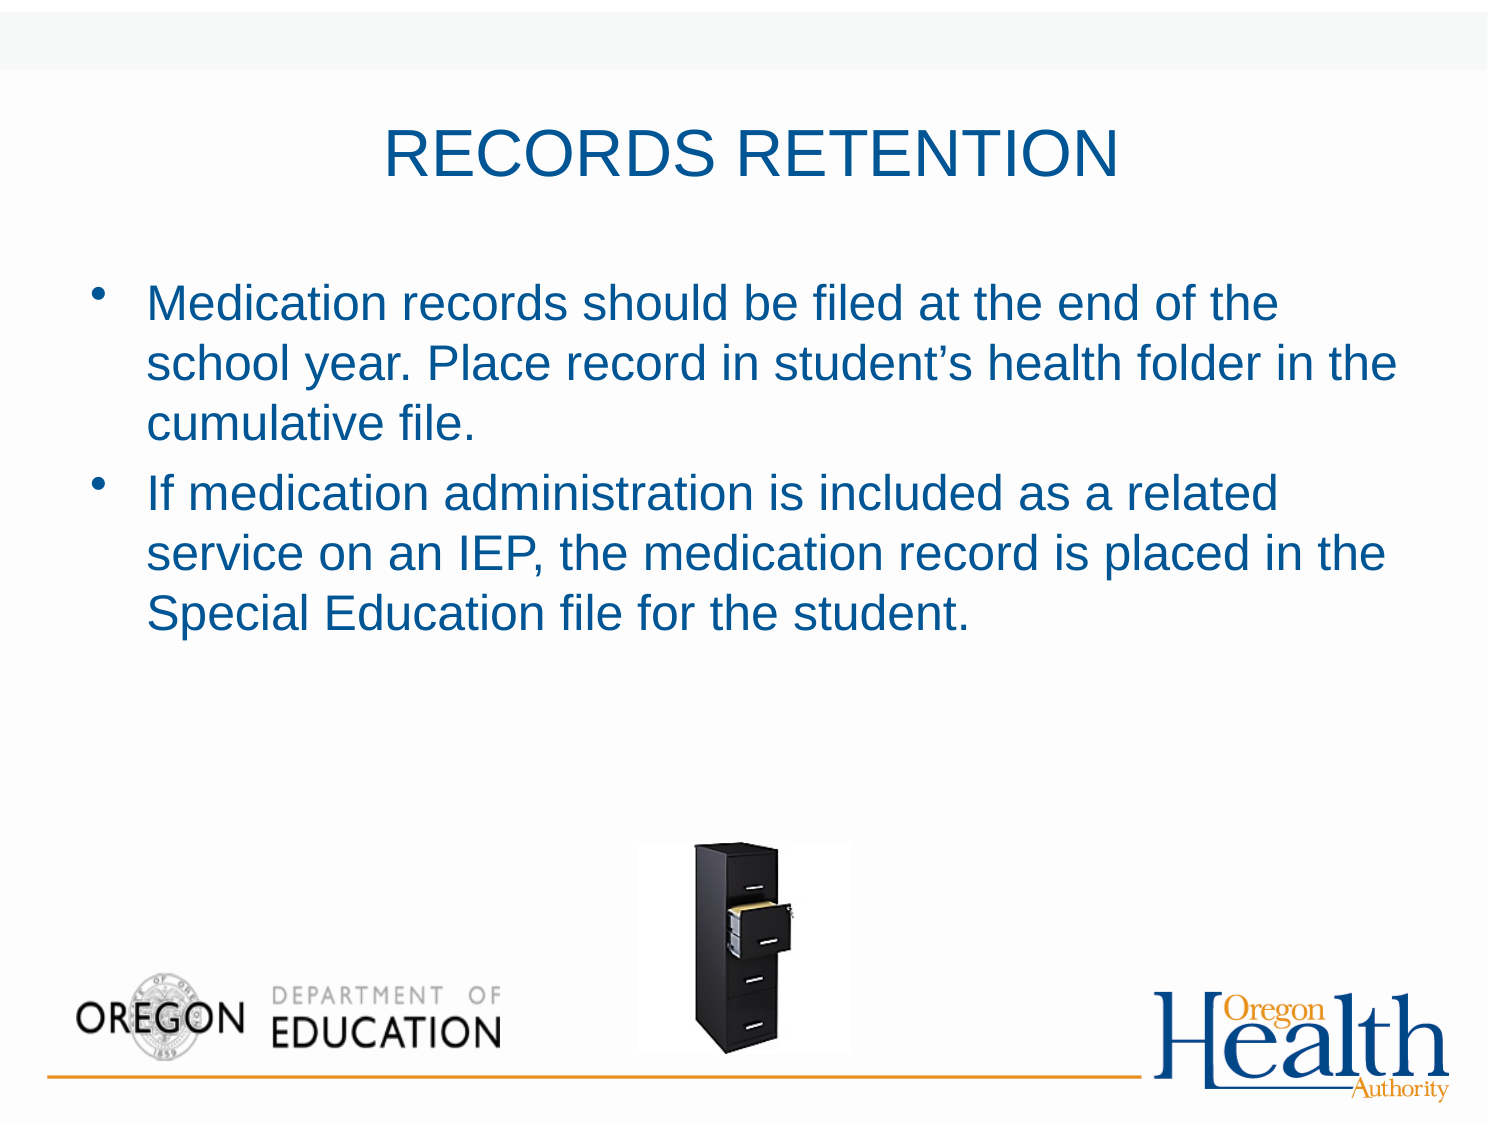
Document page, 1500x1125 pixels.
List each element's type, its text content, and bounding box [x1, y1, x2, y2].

list Medication records should be filed at the end of the school year. Place record in student’s health folder in the cumulative file. If medication administration is included as a related service on an IEP, the medication record is placed in the Special Education file for the student. [74, 262, 1426, 938]
picture [0, 12, 1488, 1125]
title RECORDS RETENTION [79, 74, 1426, 226]
